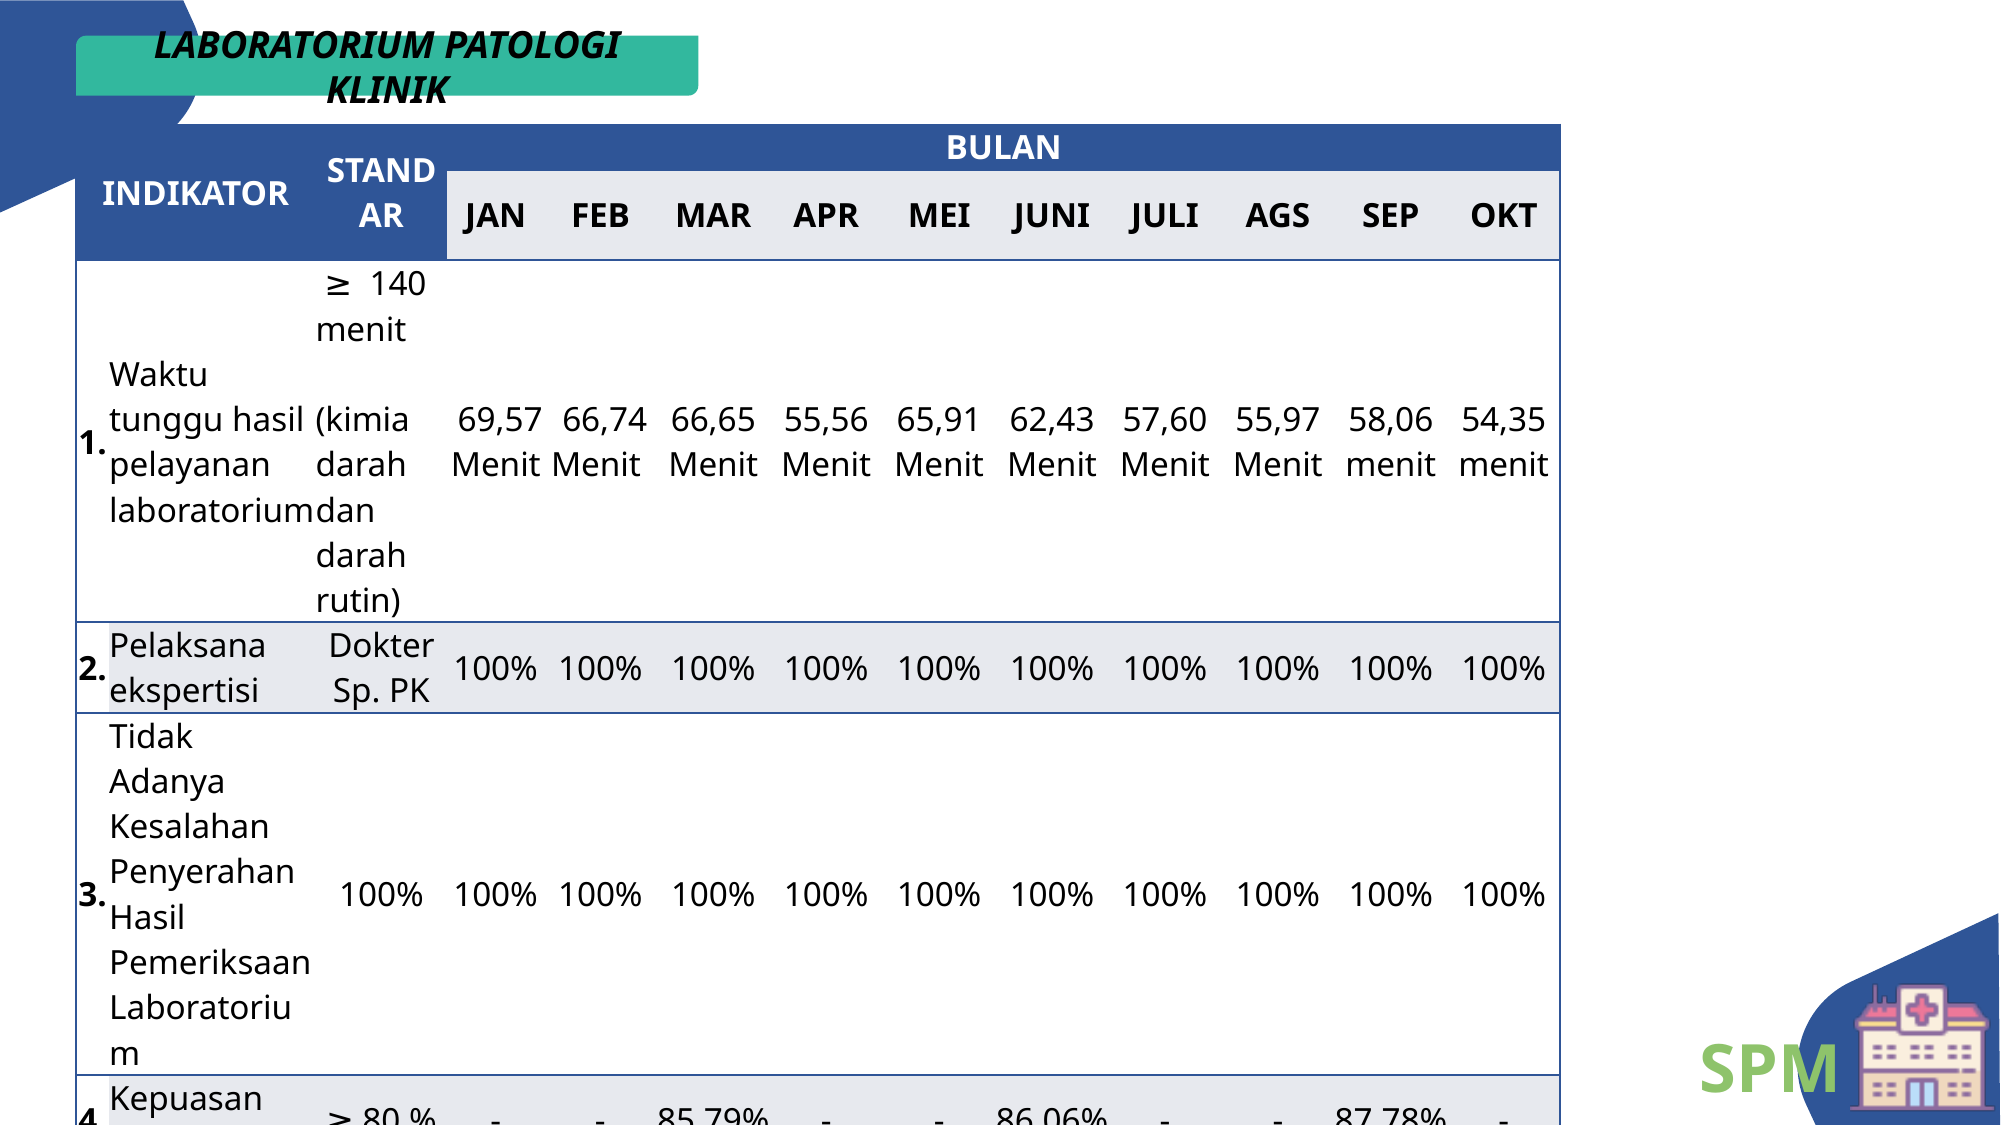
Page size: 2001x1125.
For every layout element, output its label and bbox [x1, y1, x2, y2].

picture [1850, 966, 2000, 1116]
table_cell [77, 714, 1559, 1074]
table_cell [77, 261, 1559, 621]
text_box [1684, 1018, 1850, 1114]
table_cell [447, 171, 1559, 259]
slide_number [1412, 1042, 1684, 1103]
text_box [75, 35, 699, 97]
table_header [77, 125, 1559, 259]
table_cell [77, 1076, 1559, 1125]
table_cell [77, 623, 1559, 712]
